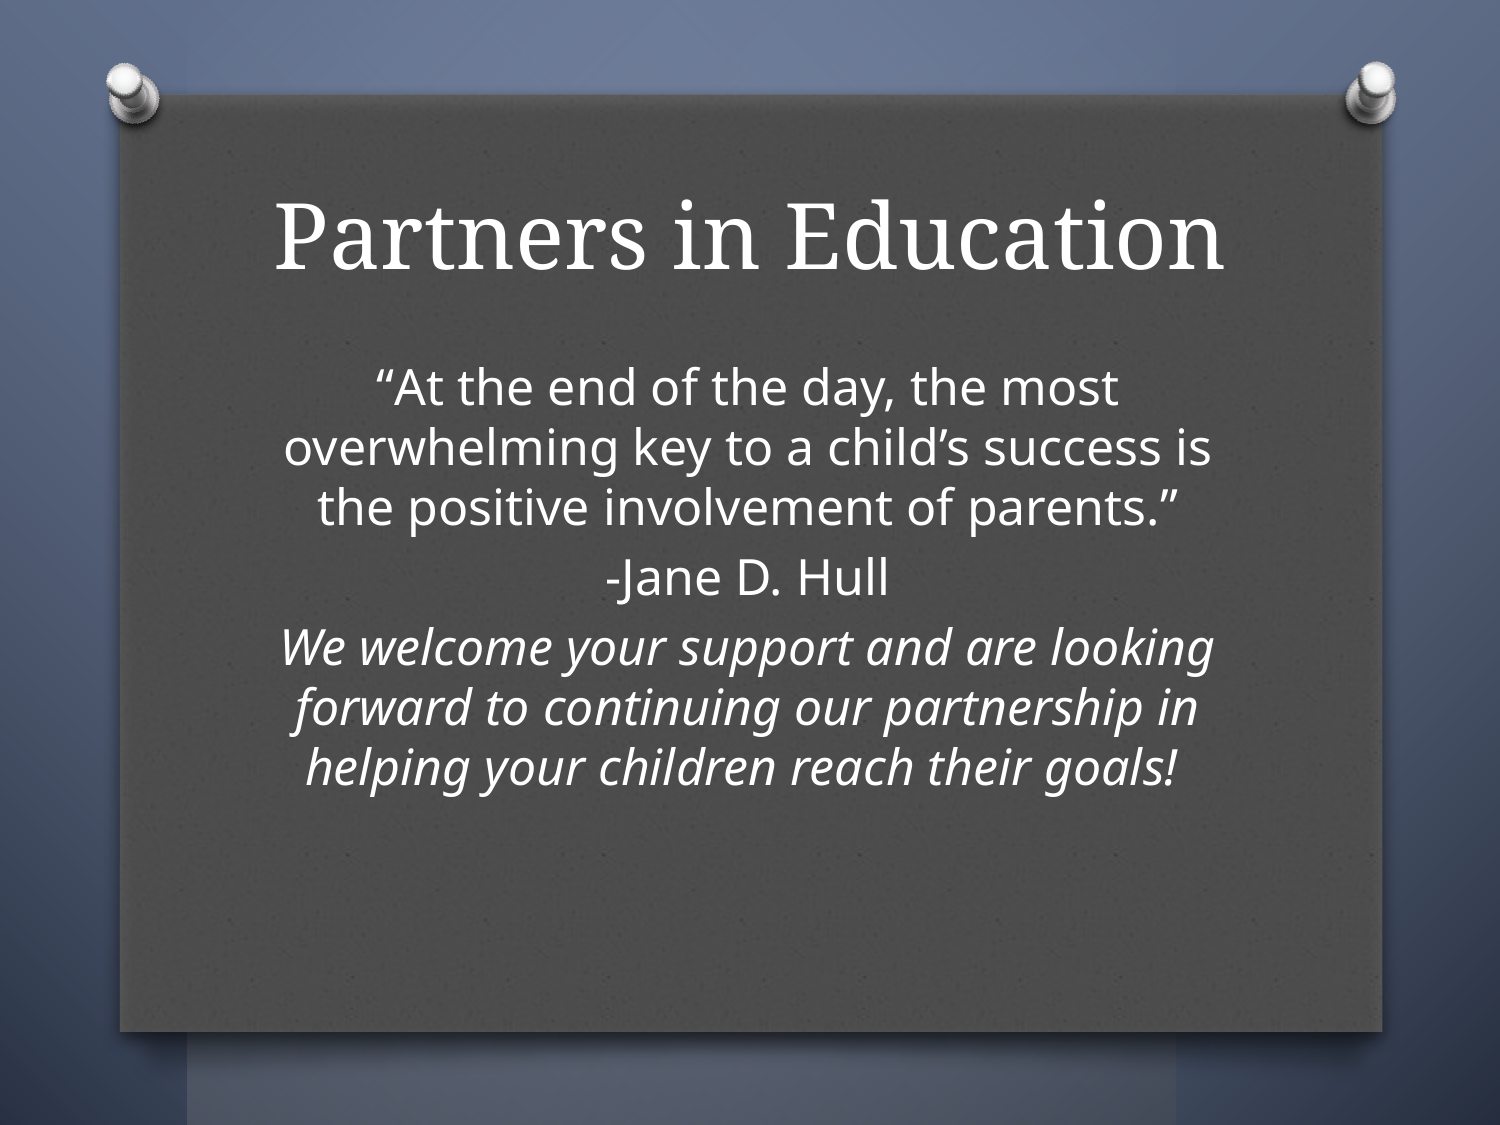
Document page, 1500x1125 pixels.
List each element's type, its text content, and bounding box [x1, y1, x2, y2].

picture [75, 29, 198, 153]
picture [1317, 35, 1439, 156]
list “At the end of the day, the most overwhelming key to a child’s success is the positive involvement of parents.” -Jane D. Hull We welcome your support and are looking forward to continuing our partnership in helping your children reach their goals! [240, 347, 1257, 939]
title Partners in Education [179, 134, 1323, 332]
